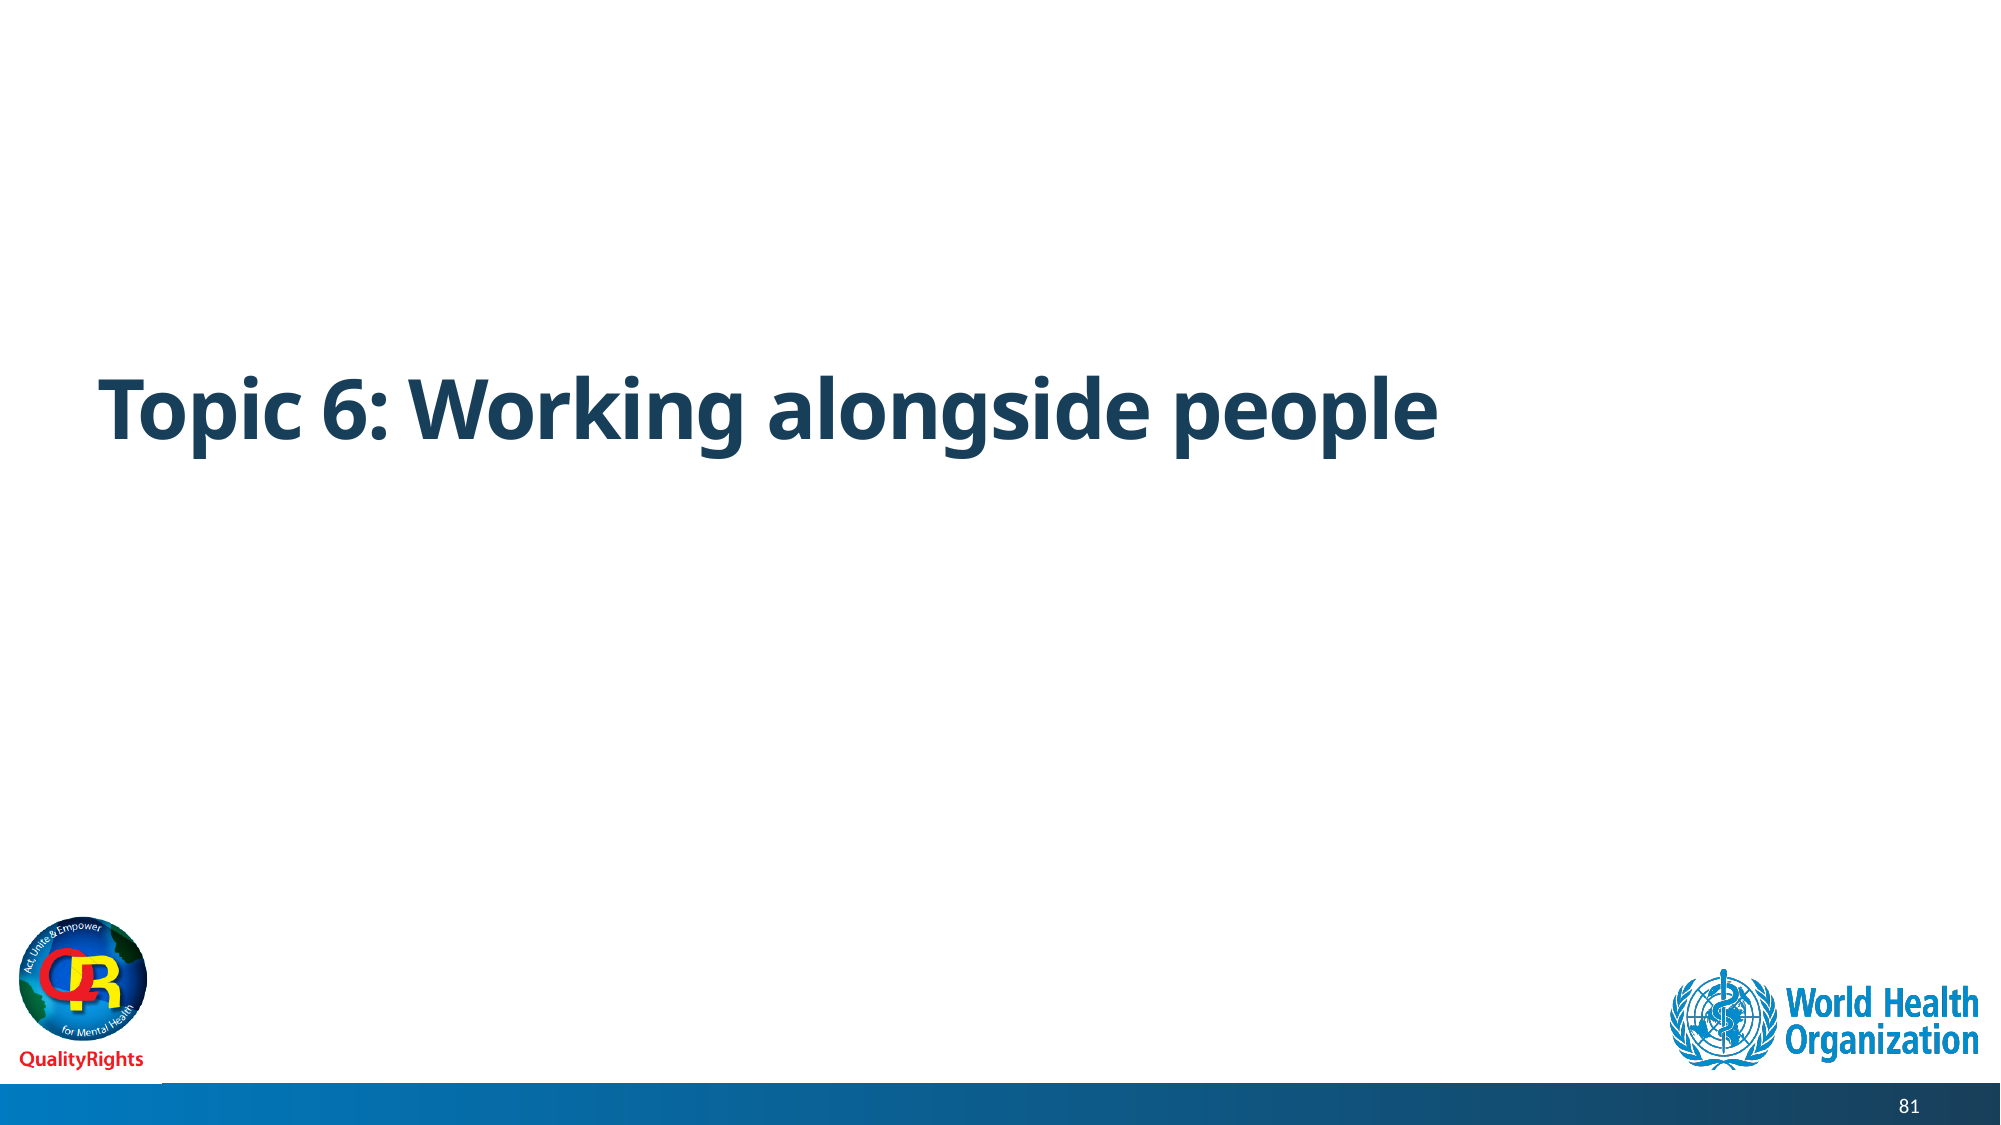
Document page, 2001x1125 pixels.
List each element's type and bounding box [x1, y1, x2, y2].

picture [0, 1014, 162, 1084]
picture [1716, 1064, 1731, 1070]
picture [1747, 992, 1758, 1016]
picture [1738, 1019, 1744, 1030]
picture [1758, 1004, 1765, 1035]
picture [1744, 1003, 1751, 1016]
picture [1701, 1042, 1722, 1054]
picture [1698, 1047, 1750, 1060]
picture [1692, 1031, 1700, 1042]
list [0, 299, 1725, 1014]
picture [1742, 1019, 1751, 1034]
picture [1958, 1000, 1962, 1012]
picture [1725, 1042, 1747, 1054]
picture [1706, 1038, 1722, 1046]
picture [1727, 980, 1742, 987]
picture [1727, 969, 1978, 1070]
picture [1711, 1031, 1722, 1038]
picture [1747, 1019, 1758, 1041]
picture [1704, 1019, 1711, 1031]
picture [1683, 1014, 1695, 1047]
picture [1670, 1030, 1715, 1070]
